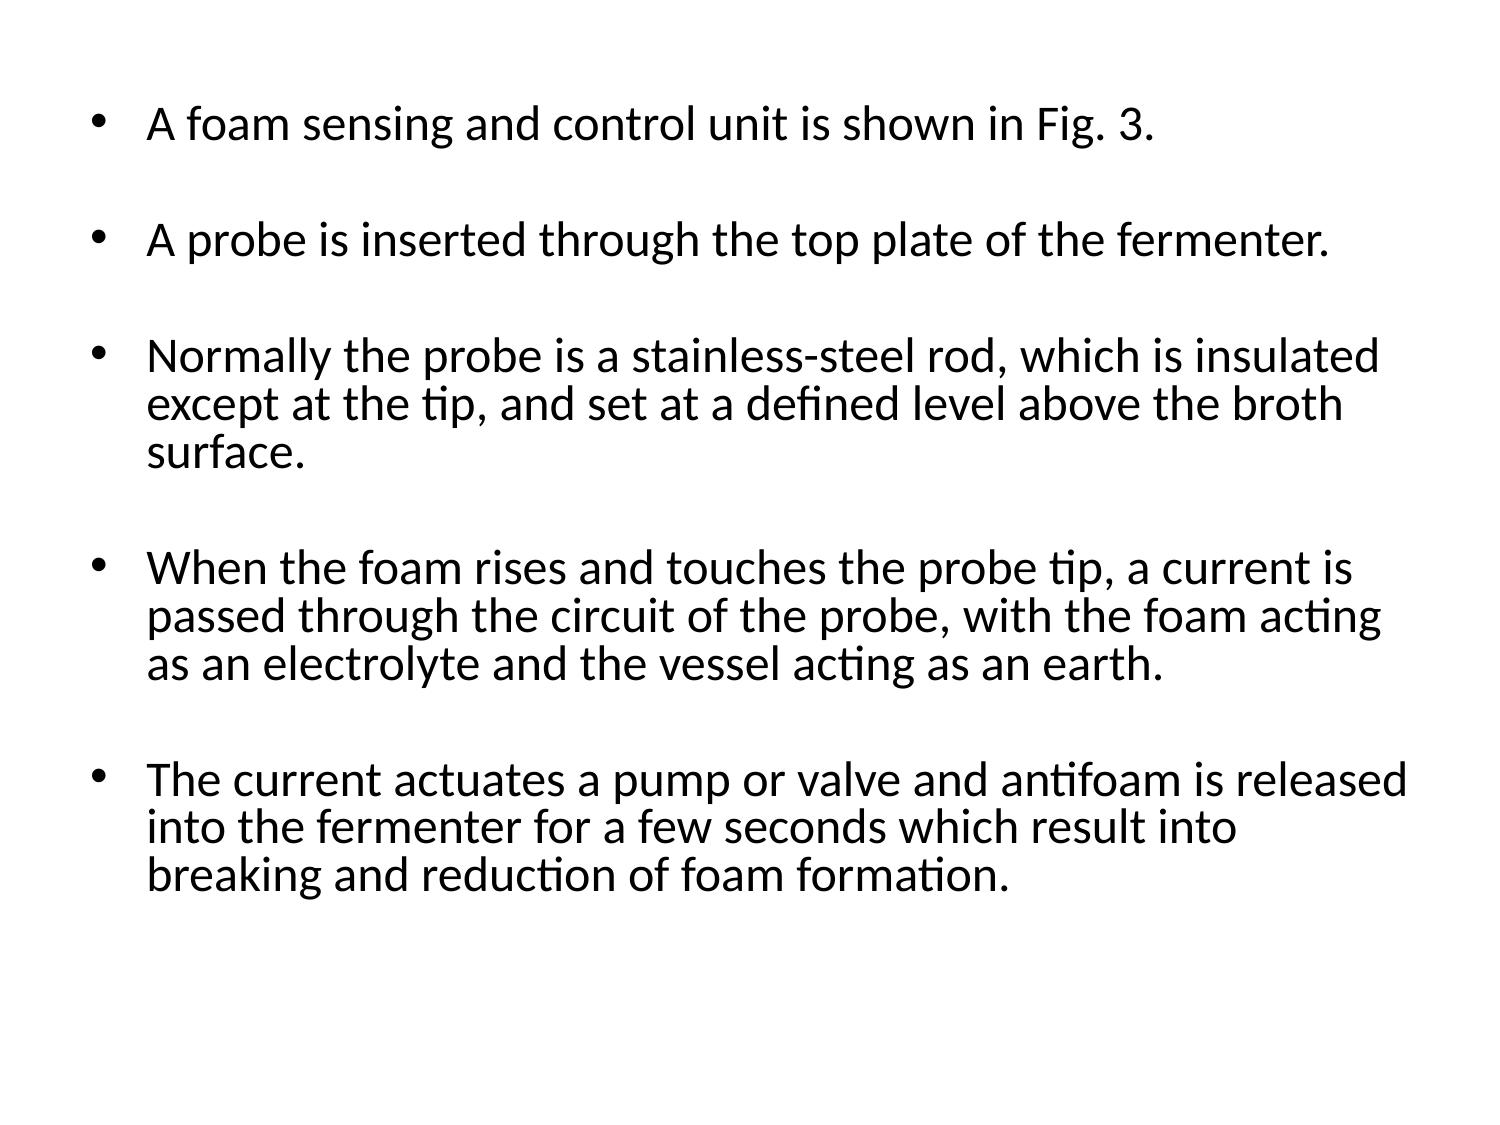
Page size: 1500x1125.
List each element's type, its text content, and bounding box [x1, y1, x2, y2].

list A foam sensing and control unit is shown in Fig. 3. A probe is inserted through the top plate of the fermenter. Normally the probe is a stainless-steel rod, which is insulated except at the tip, and set at a defined level above the broth surface. When the foam rises and touches the probe tip, a current is passed through the circuit of the probe, with the foam acting as an electrolyte and the vessel acting as an earth. The current actuates a pump or valve and antifoam is released into the fermenter for a few seconds which result into breaking and reduction of foam formation. [75, 24, 1425, 1013]
